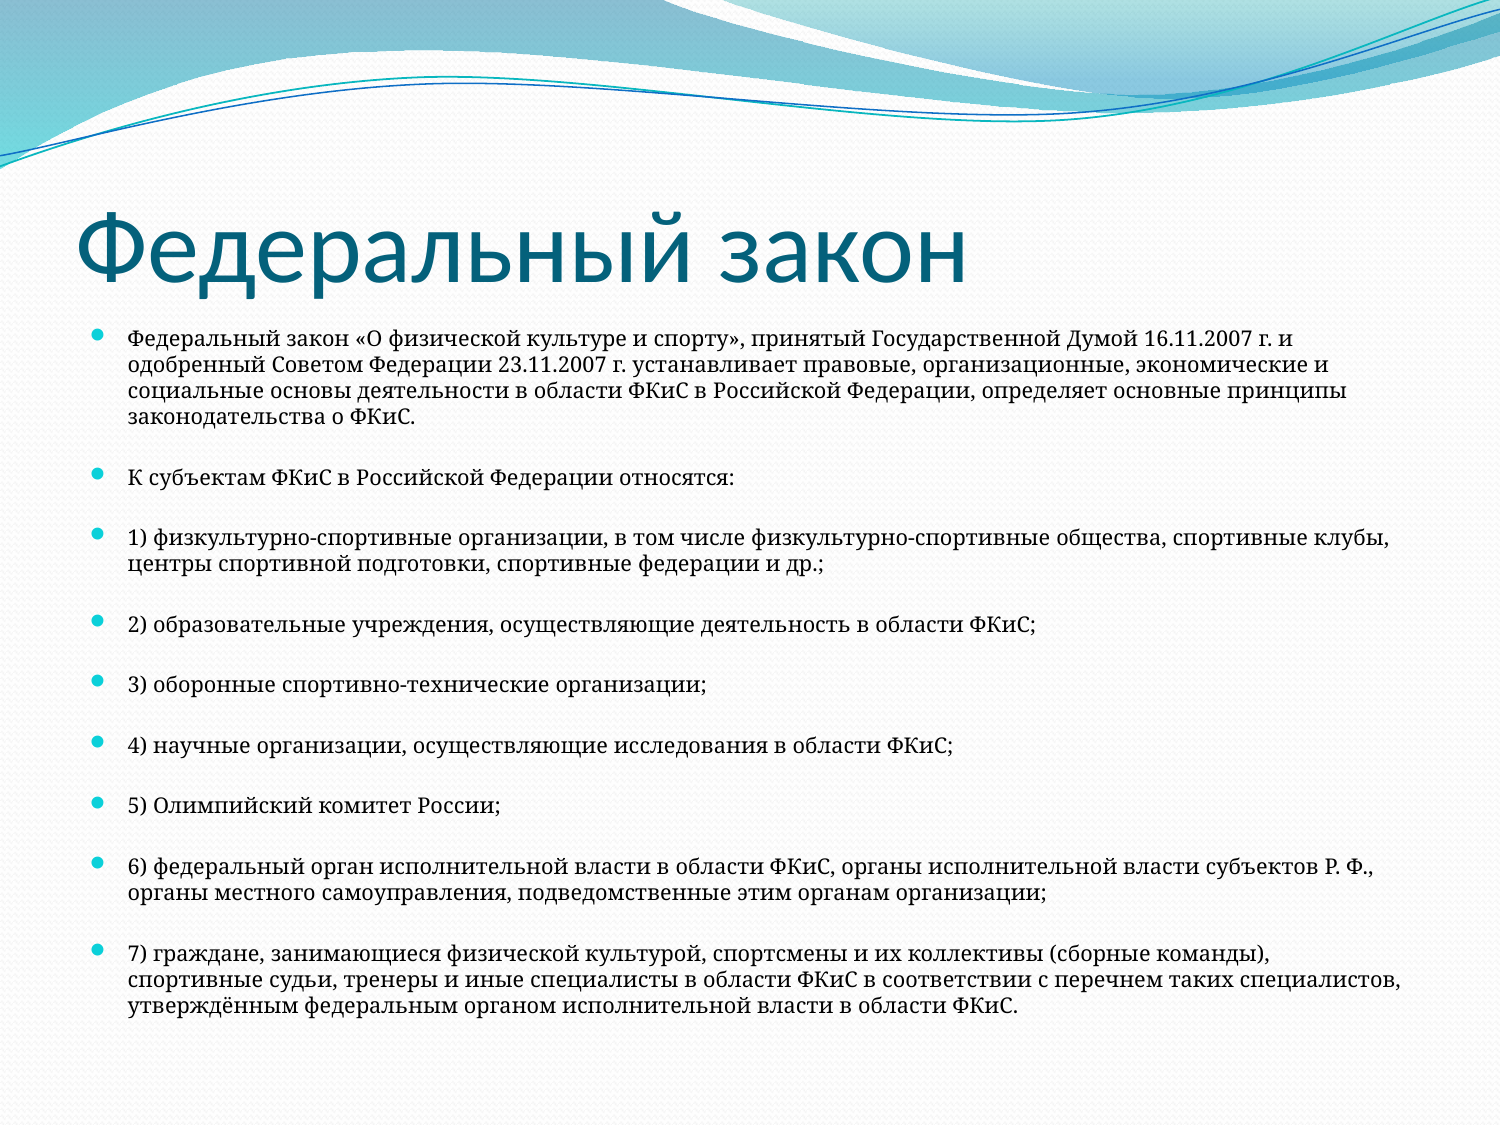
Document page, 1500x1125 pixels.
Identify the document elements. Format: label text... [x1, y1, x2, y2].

list Федеральный закон «О физической культуре и спорту», принятый Государственной Думой 16.11.2007 г. и одобренный Советом Федерации 23.11.2007 г. устанавливает правовые, организационные, экономические и социальные основы деятельности в области ФКиС в Российской Федерации, определяет основные принципы законодательства о ФКиС. К субъектам ФКиС в Российской Федерации относятся: 1) физкультурно-спортивные организации, в том числе физкультурно-спортивные общества, спортивные клубы, центры спортивной подготовки, спортивные федерации и др.; 2) образовательные учреждения, осуществляющие деятельность в области ФКиС; 3) оборонные спортивно-технические организации; 4) научные организации, осуществляющие исследования в области ФКиС; 5) Олимпийский комитет России; 6) федеральный орган исполнительной власти в области ФКиС, органы исполнительной власти субъектов Р. Ф., органы местного самоуправления, подведомственные этим органам организации; 7) граждане, занимающиеся физической культурой, спортсмены и их коллективы (сборные команды), спортивные судьи, тренеры и иные специалисты в области ФКиС в соответствии с перечнем таких специалистов, утверждённым федеральным органом исполнительной власти в области ФКиС. [75, 317, 1425, 1038]
title Федеральный закон [75, 115, 1425, 303]
